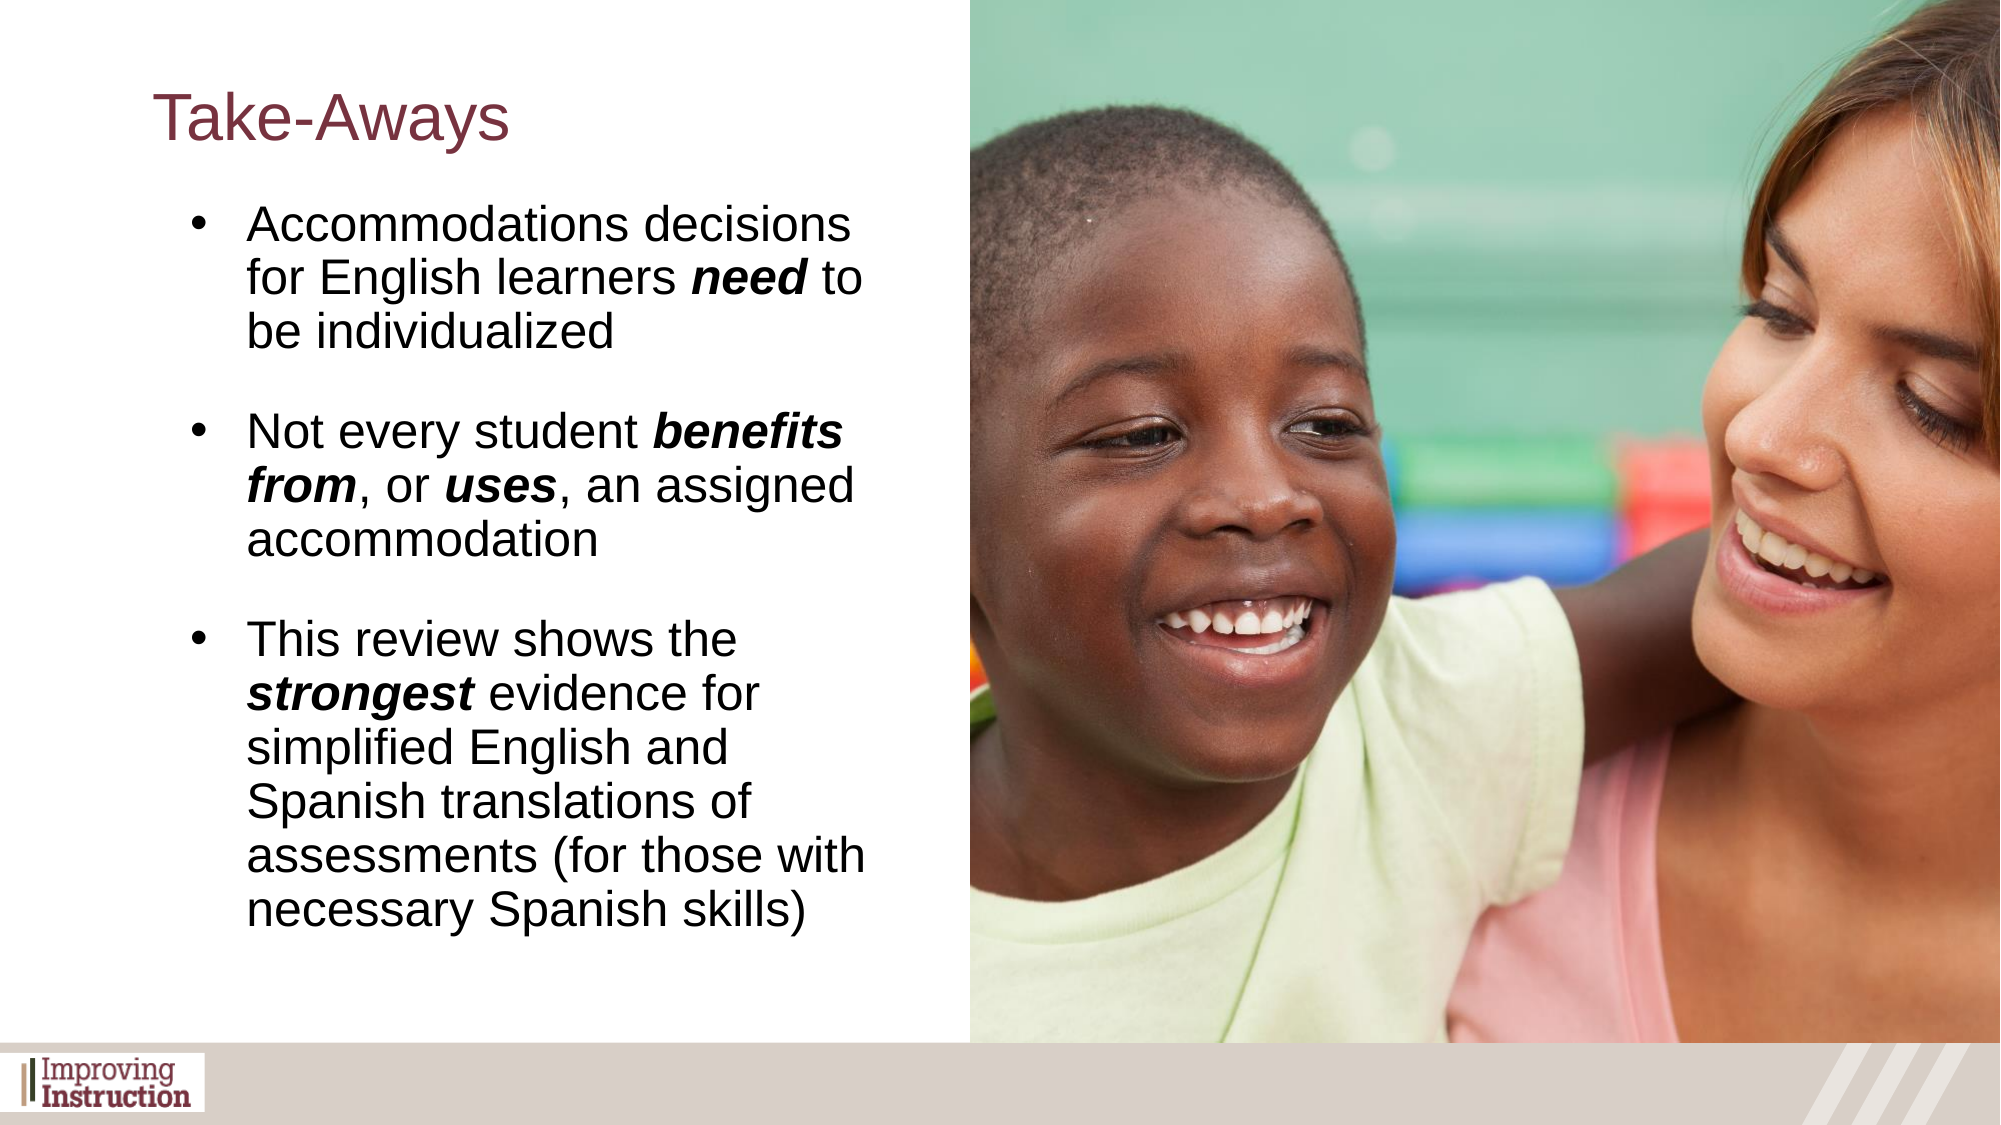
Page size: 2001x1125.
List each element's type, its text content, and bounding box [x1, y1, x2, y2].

picture [20, 1054, 192, 1111]
title Take-Aways [137, 75, 783, 190]
list Accommodations decisions for English learners need to be individualized Not every student benefits from, or uses, an assigned accommodation This review shows the strongest evidence for simplified English and Spanish translations of assessments (for those with necessary Spanish skills) [137, 190, 939, 999]
picture [970, 0, 2000, 1043]
